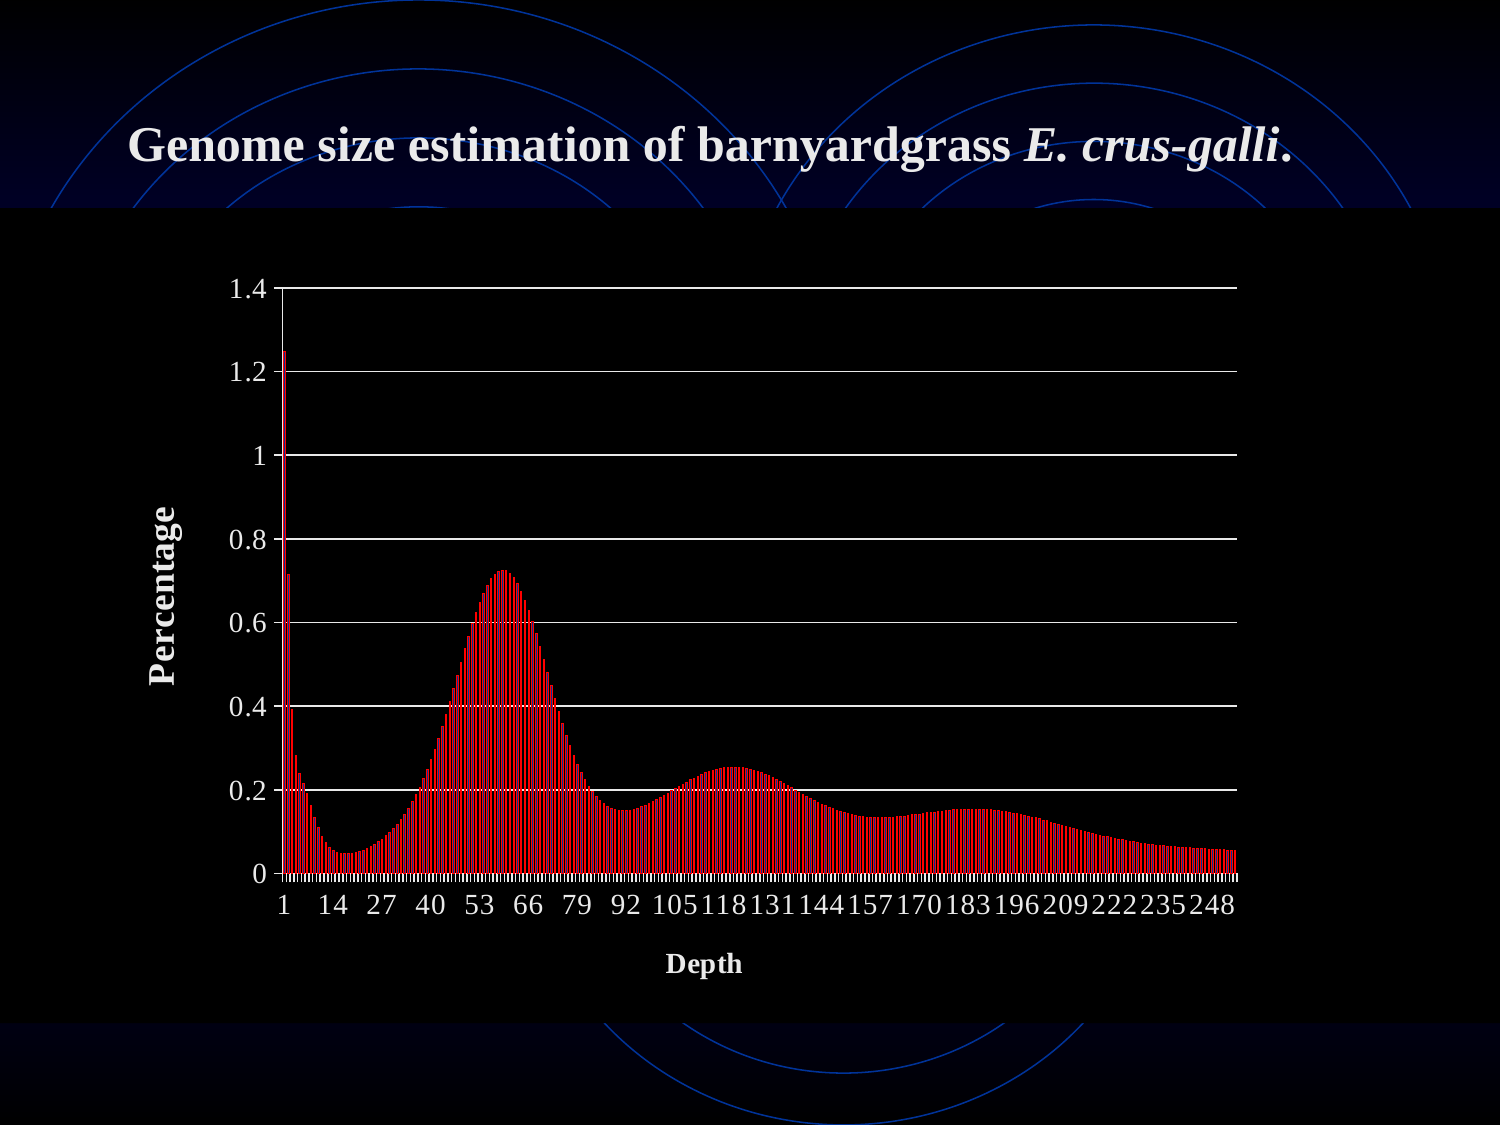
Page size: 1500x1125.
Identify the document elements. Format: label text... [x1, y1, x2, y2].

text_box Genome size estimation of barnyardgrass E. crus-galli. [112, 104, 1353, 179]
chart [0, 207, 1500, 1024]
